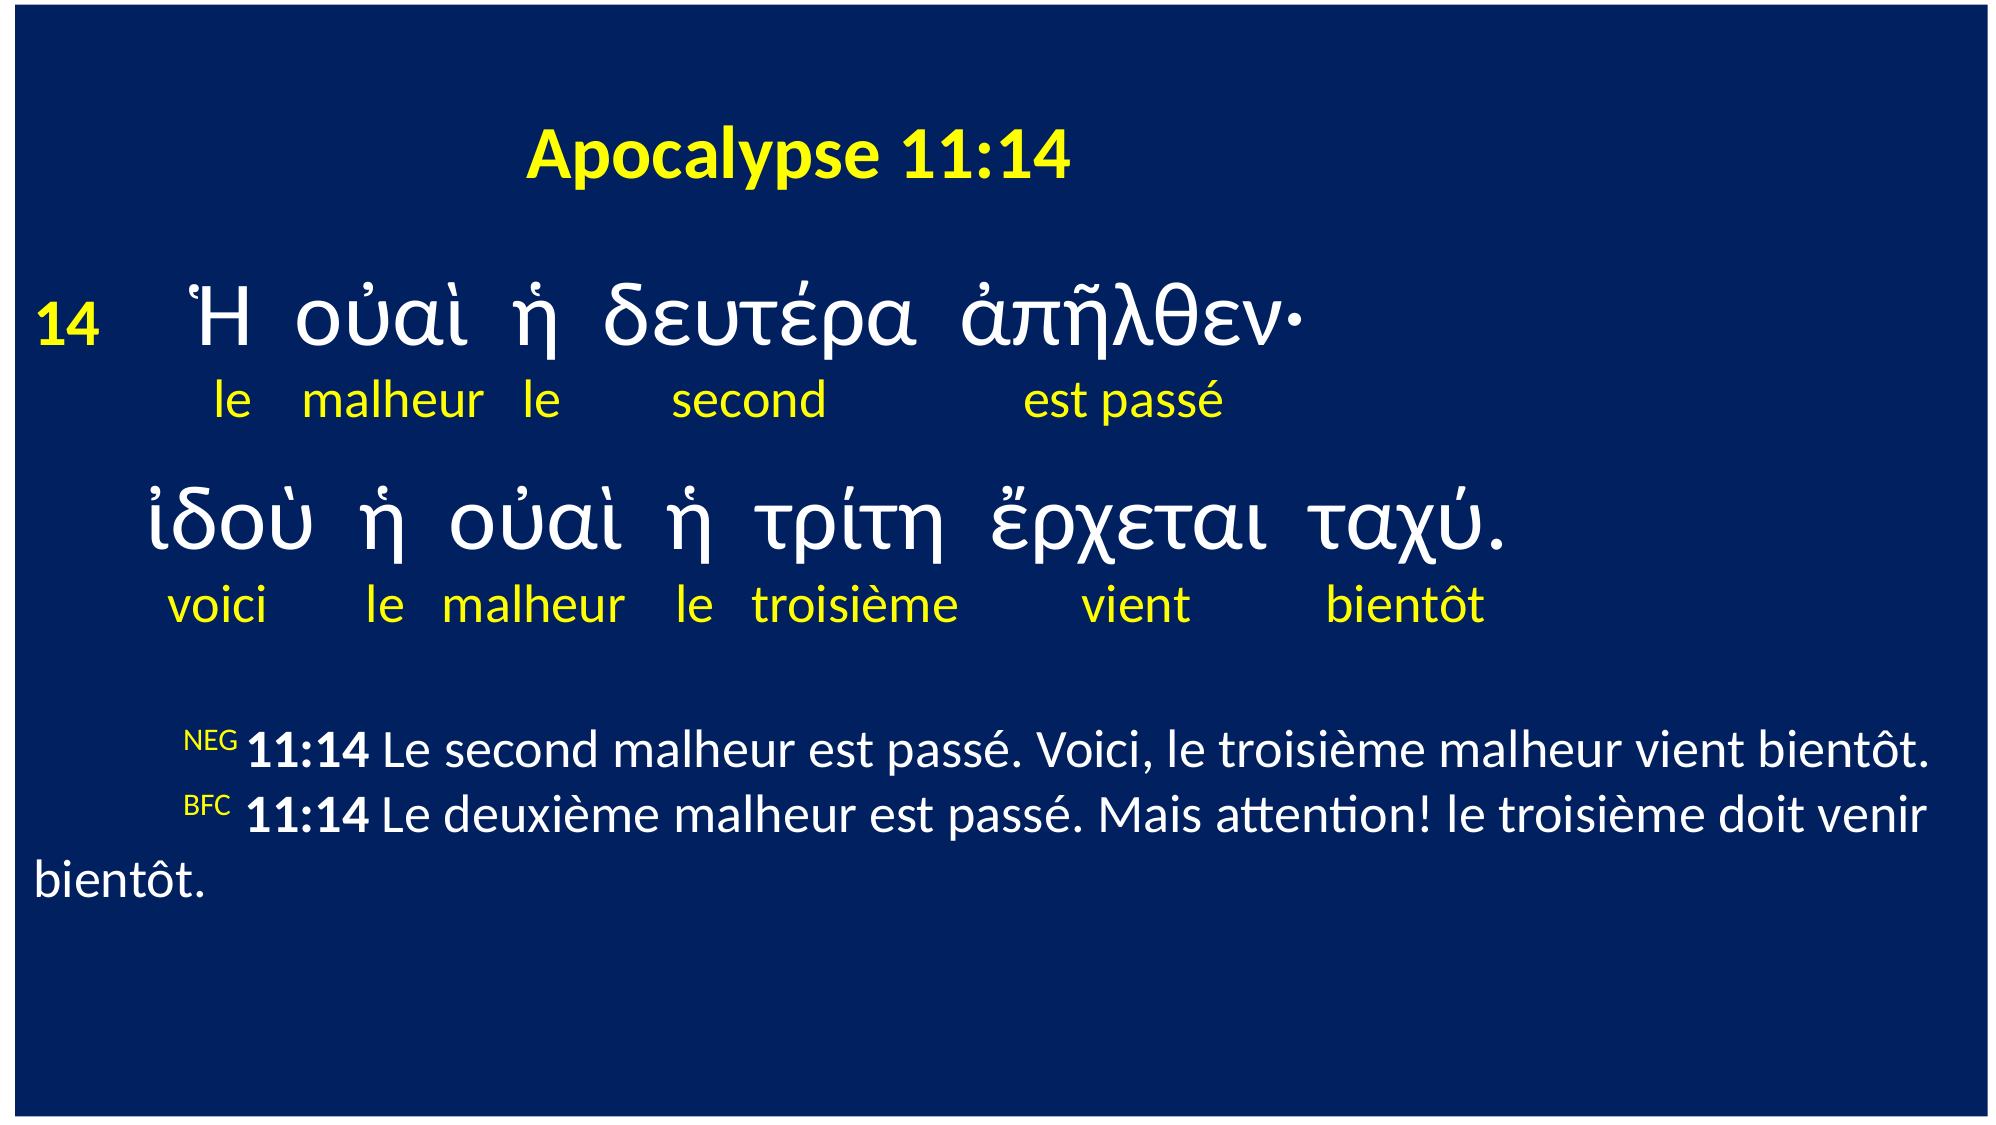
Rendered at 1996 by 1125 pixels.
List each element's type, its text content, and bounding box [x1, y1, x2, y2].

text_box Apocalypse 11:14 14 Ἡ οὐαὶ ἡ δευτέρα ἀπῆλθεν· le malheur le second est passé ἰδοὺ ἡ οὐαὶ ἡ τρίτη ἔρχεται ταχύ. voici le malheur le troisième vient bientôt NEG 11:14 Le second malheur est passé. Voici, le troisième malheur vient bientôt. BFC 11:14 Le deuxième malheur est passé. Mais attention! le troisième doit venir bientôt. [15, 4, 1988, 1117]
